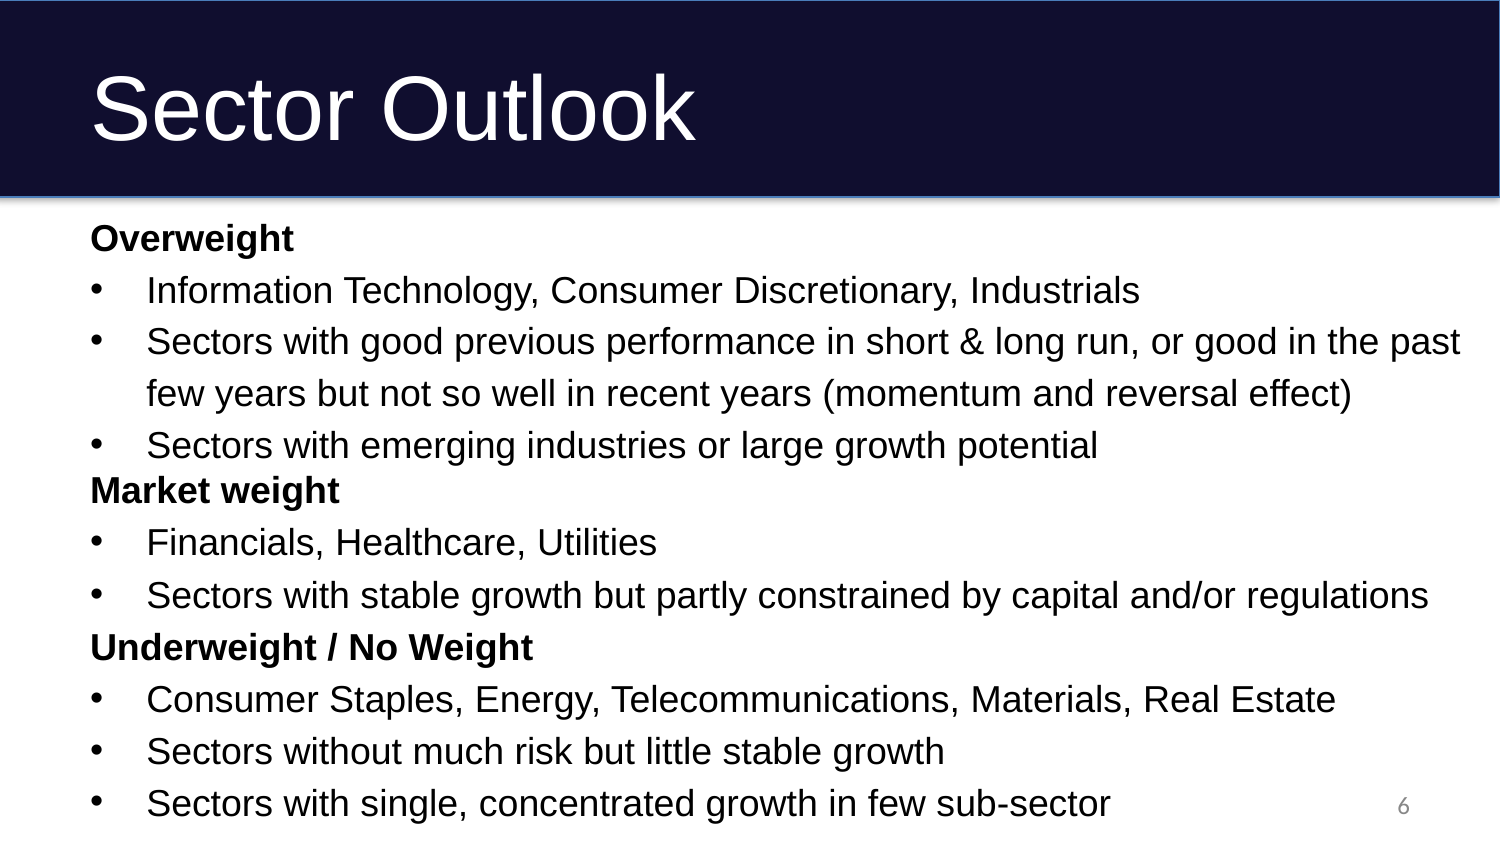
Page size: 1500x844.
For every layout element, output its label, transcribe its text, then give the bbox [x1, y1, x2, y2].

title Sector Outlook [75, 33, 1425, 175]
slide_number 6 [1074, 782, 1425, 828]
list Overweight Information Technology, Consumer Discretionary, Industrials Sectors with good previous performance in short & long run, or good in the past few years but not so well in recent years (momentum and reversal effect) Sectors with emerging industries or large growth potential Market weight Financials, Healthcare, Utilities Sectors with stable growth but partly constrained by capital and/or regulations Underweight / No Weight Consumer Staples, Energy, Telecommunications, Materials, Real Estate Sectors without much risk but little stable growth Sectors with single, concentrated growth in few sub-sector [75, 199, 1500, 830]
